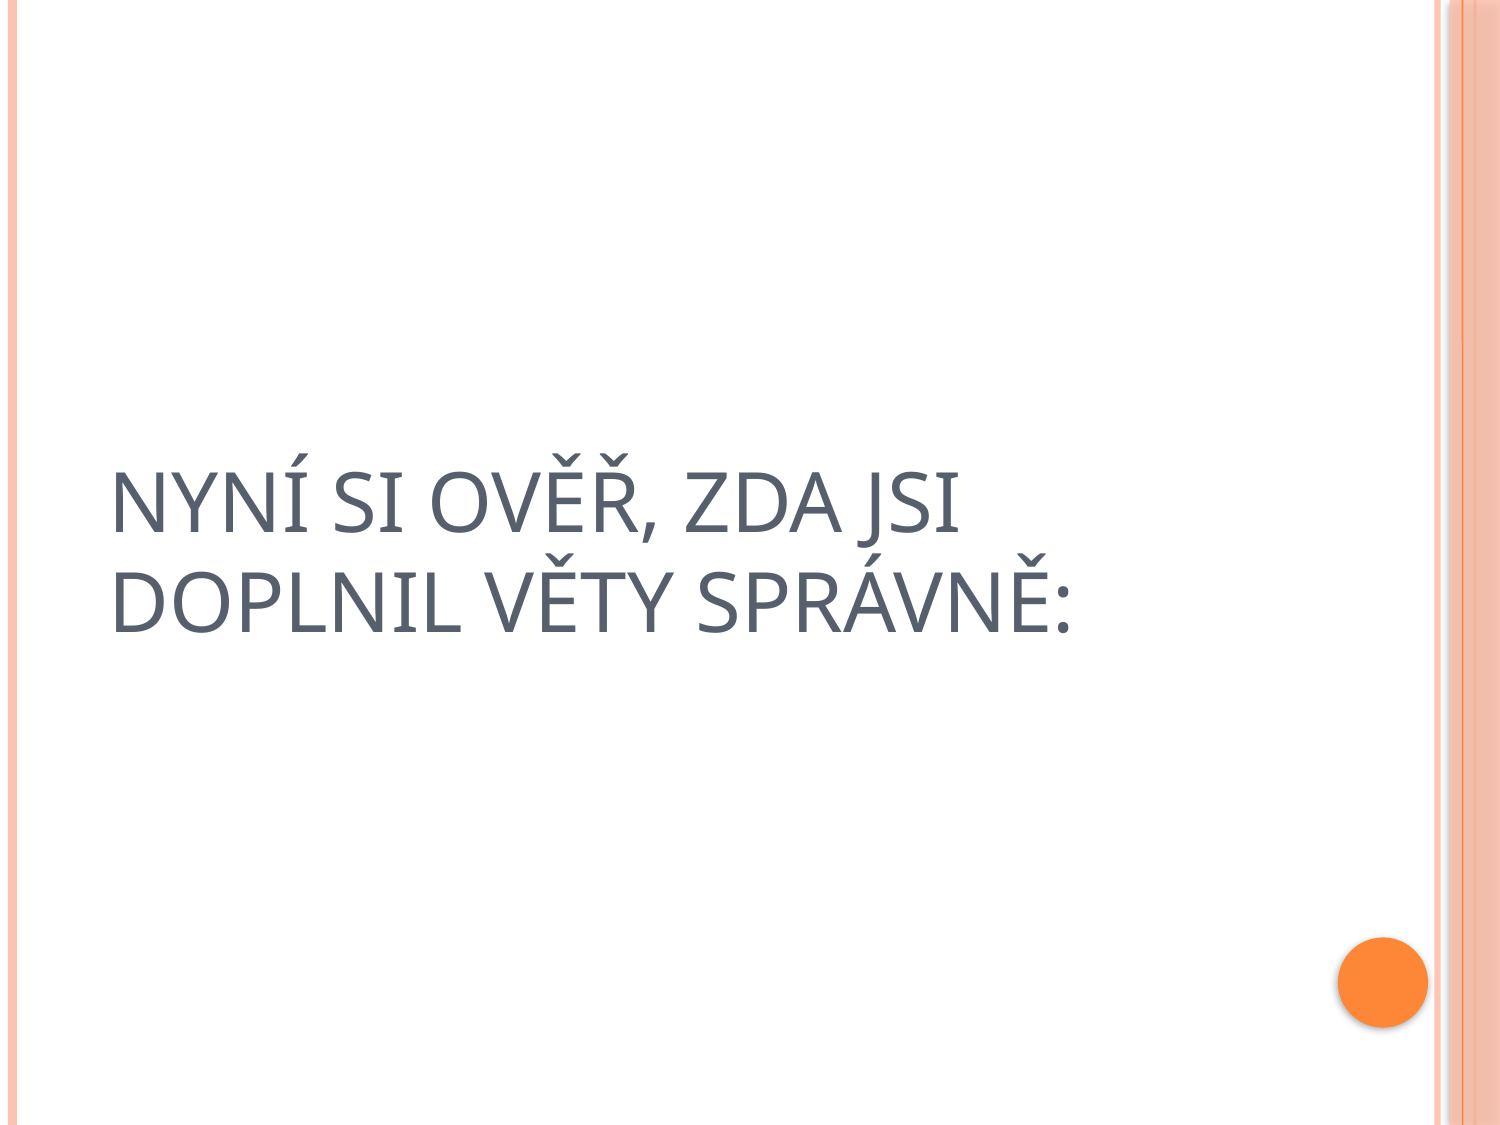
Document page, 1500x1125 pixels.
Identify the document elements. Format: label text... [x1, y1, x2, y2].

title Nyní si ověř, zda jsi doplnil věty správně: [93, 421, 1319, 657]
